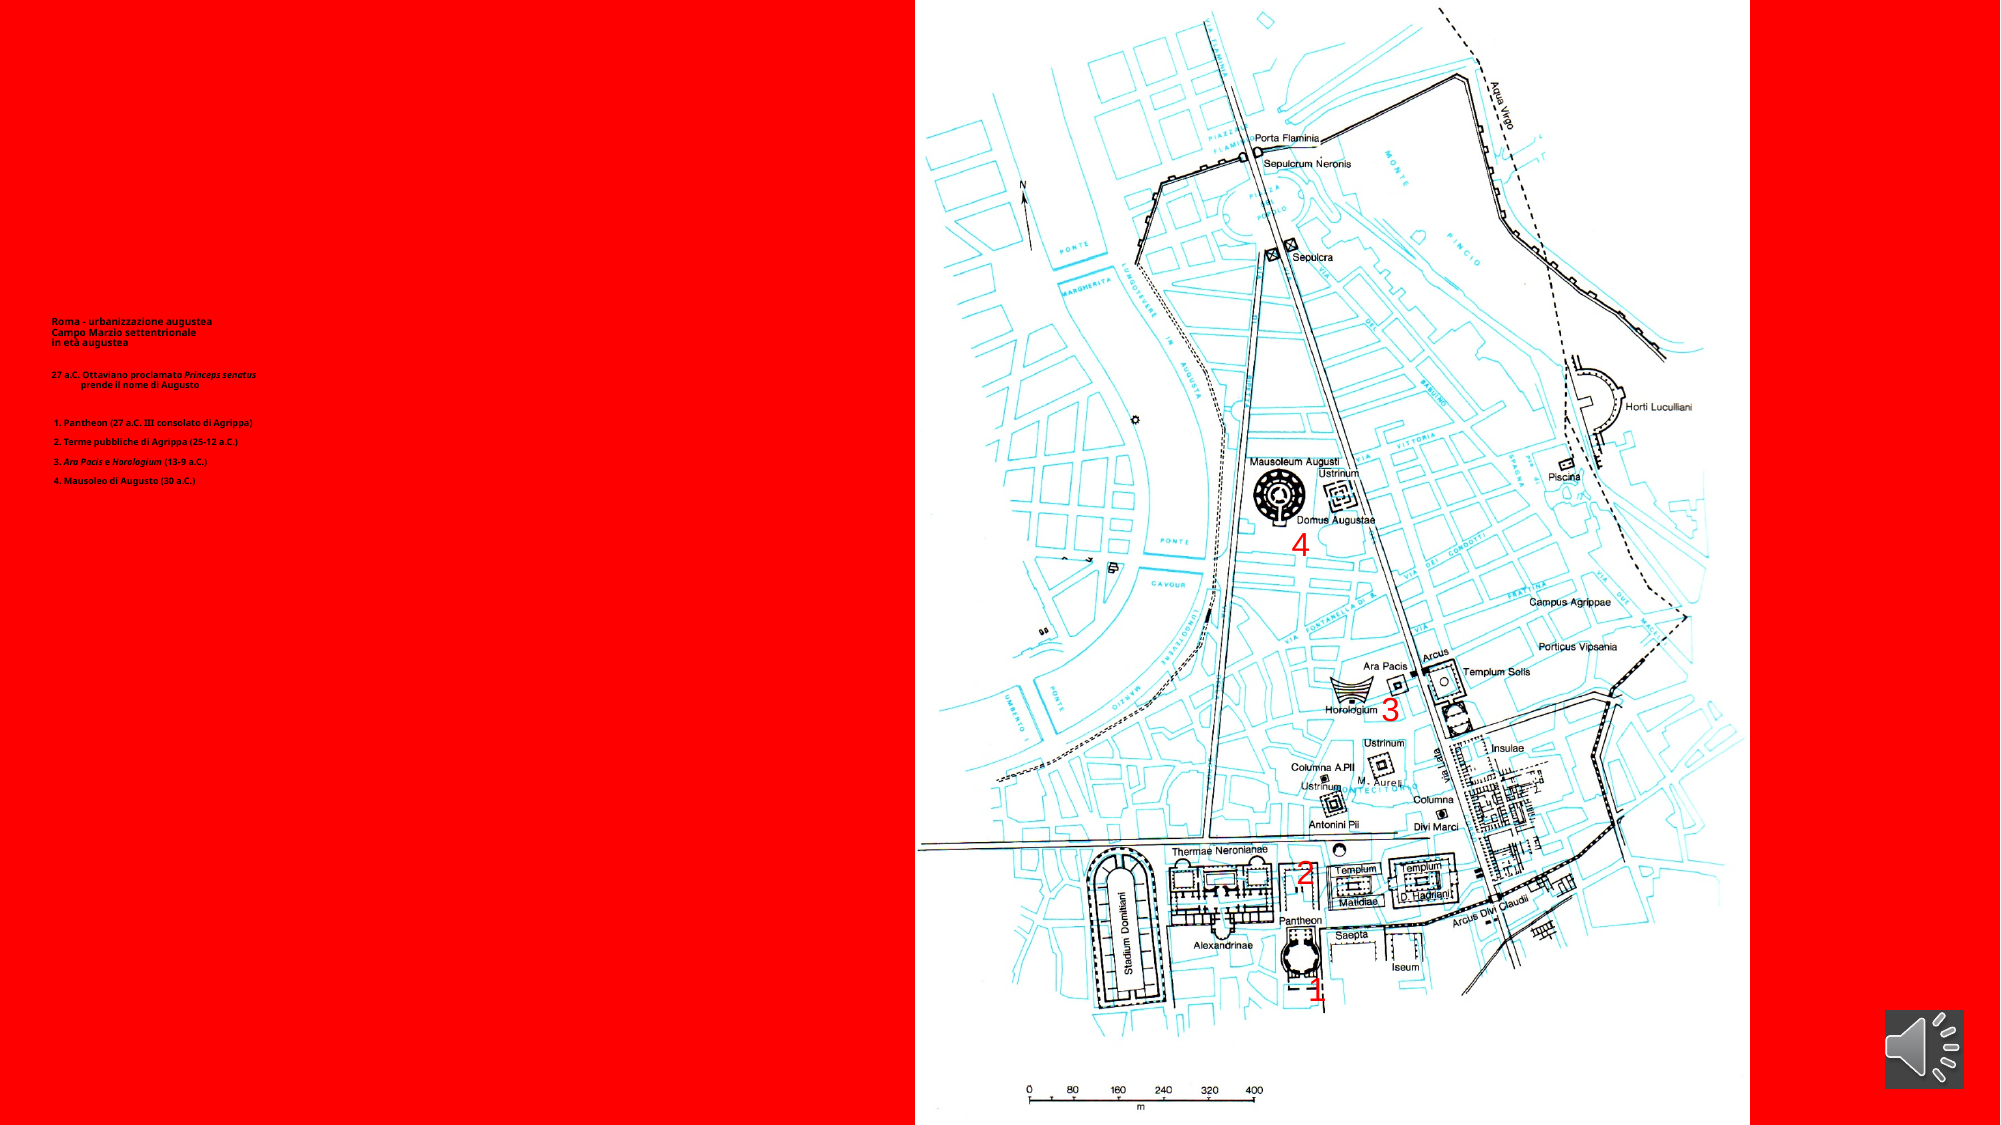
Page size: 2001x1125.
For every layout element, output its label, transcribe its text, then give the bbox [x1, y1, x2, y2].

title Roma - urbanizzazione augustea Campo Marzio settentrionale in età augustea 27 a.C. Ottaviano proclamato Princeps senatus prende il nome di Augusto 1. Pantheon (27 a.C. III consolato di Agrippa) 2. Terme pubbliche di Agrippa (25-12 a.C.) 3. Ara Pacis e Horologium (13-9 a.C.) 4. Mausoleo di Augusto (30 a.C.) [36, 307, 652, 496]
picture [1884, 1009, 1965, 1090]
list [915, 0, 1750, 1125]
